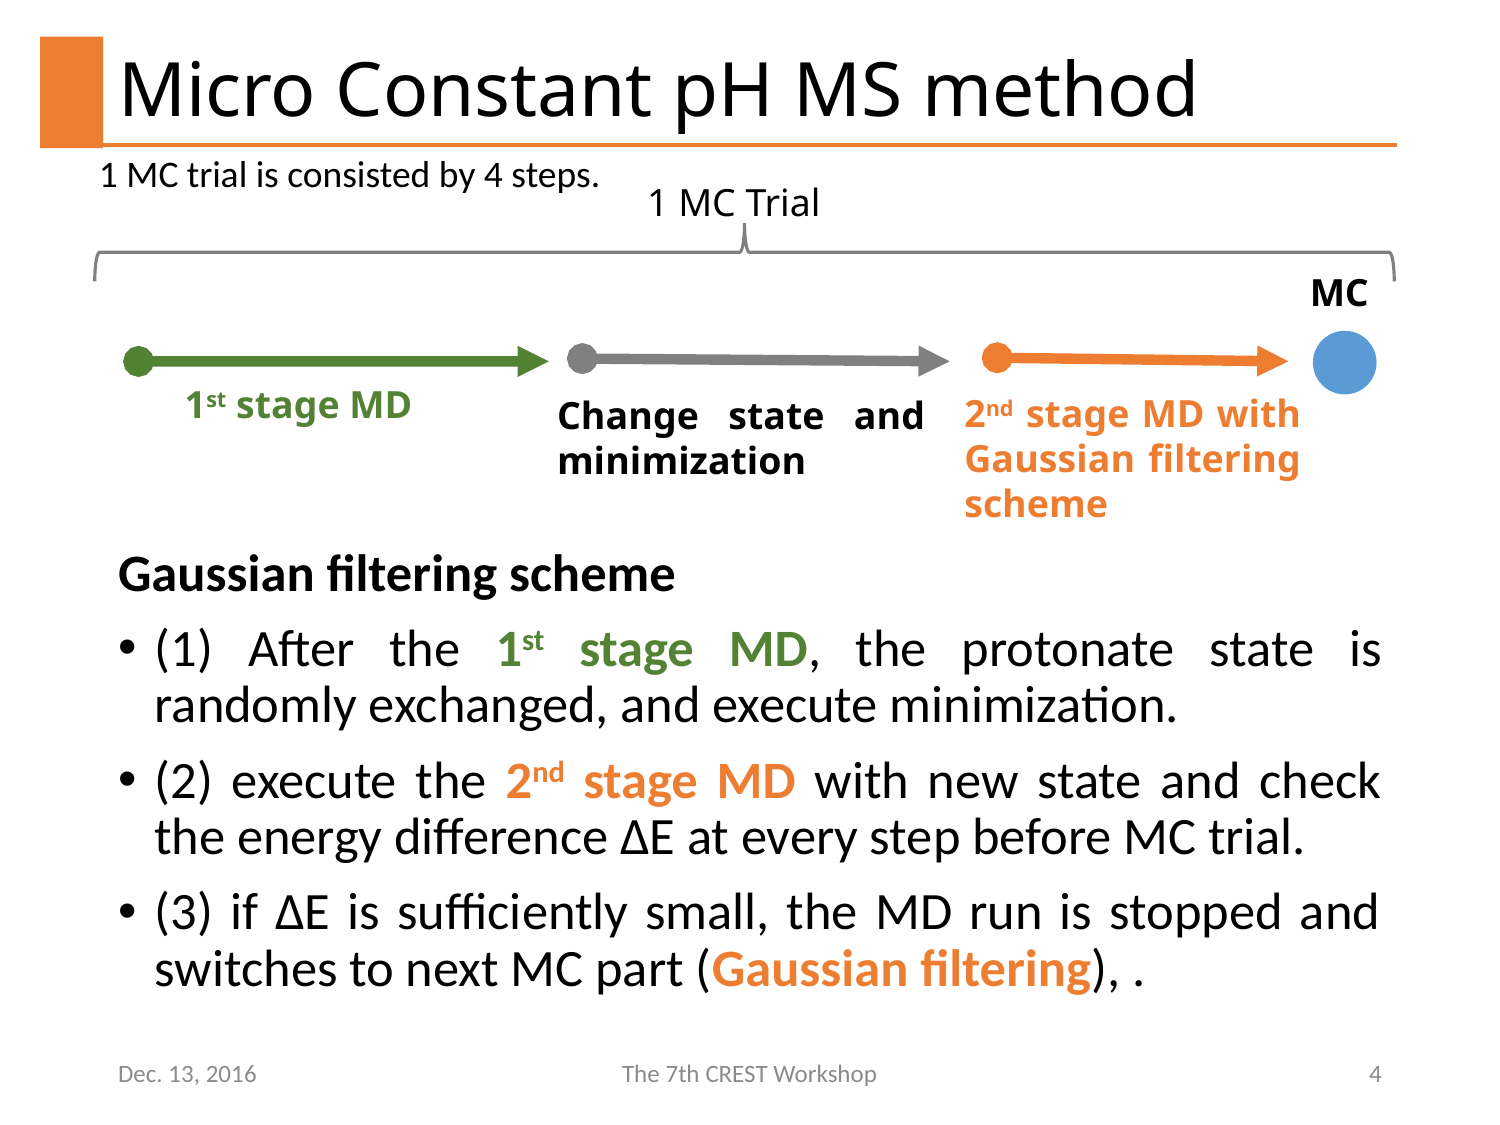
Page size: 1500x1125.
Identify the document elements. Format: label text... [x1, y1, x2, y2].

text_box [94, 171, 1395, 535]
title Micro Constant pH MS method [104, 36, 1397, 142]
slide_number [103, 1042, 441, 1103]
footer The 7th CREST Workshop [496, 1042, 1004, 1103]
list Gaussian filtering scheme (1) After the 1st stage MD, the protonate state is randomly exchanged, and execute minimization. (2) execute the 2nd stage MD with new state and check the energy difference ∆E at every step before MC trial. (3) if ∆E is sufficiently small, the MD run is stopped and switches to next MC part (Gaussian filtering), . [103, 538, 1397, 1014]
text_box [39, 36, 104, 149]
text_box 1 MC trial is consisted by 4 steps. [84, 142, 1422, 202]
slide_number 4 [1059, 1042, 1397, 1103]
